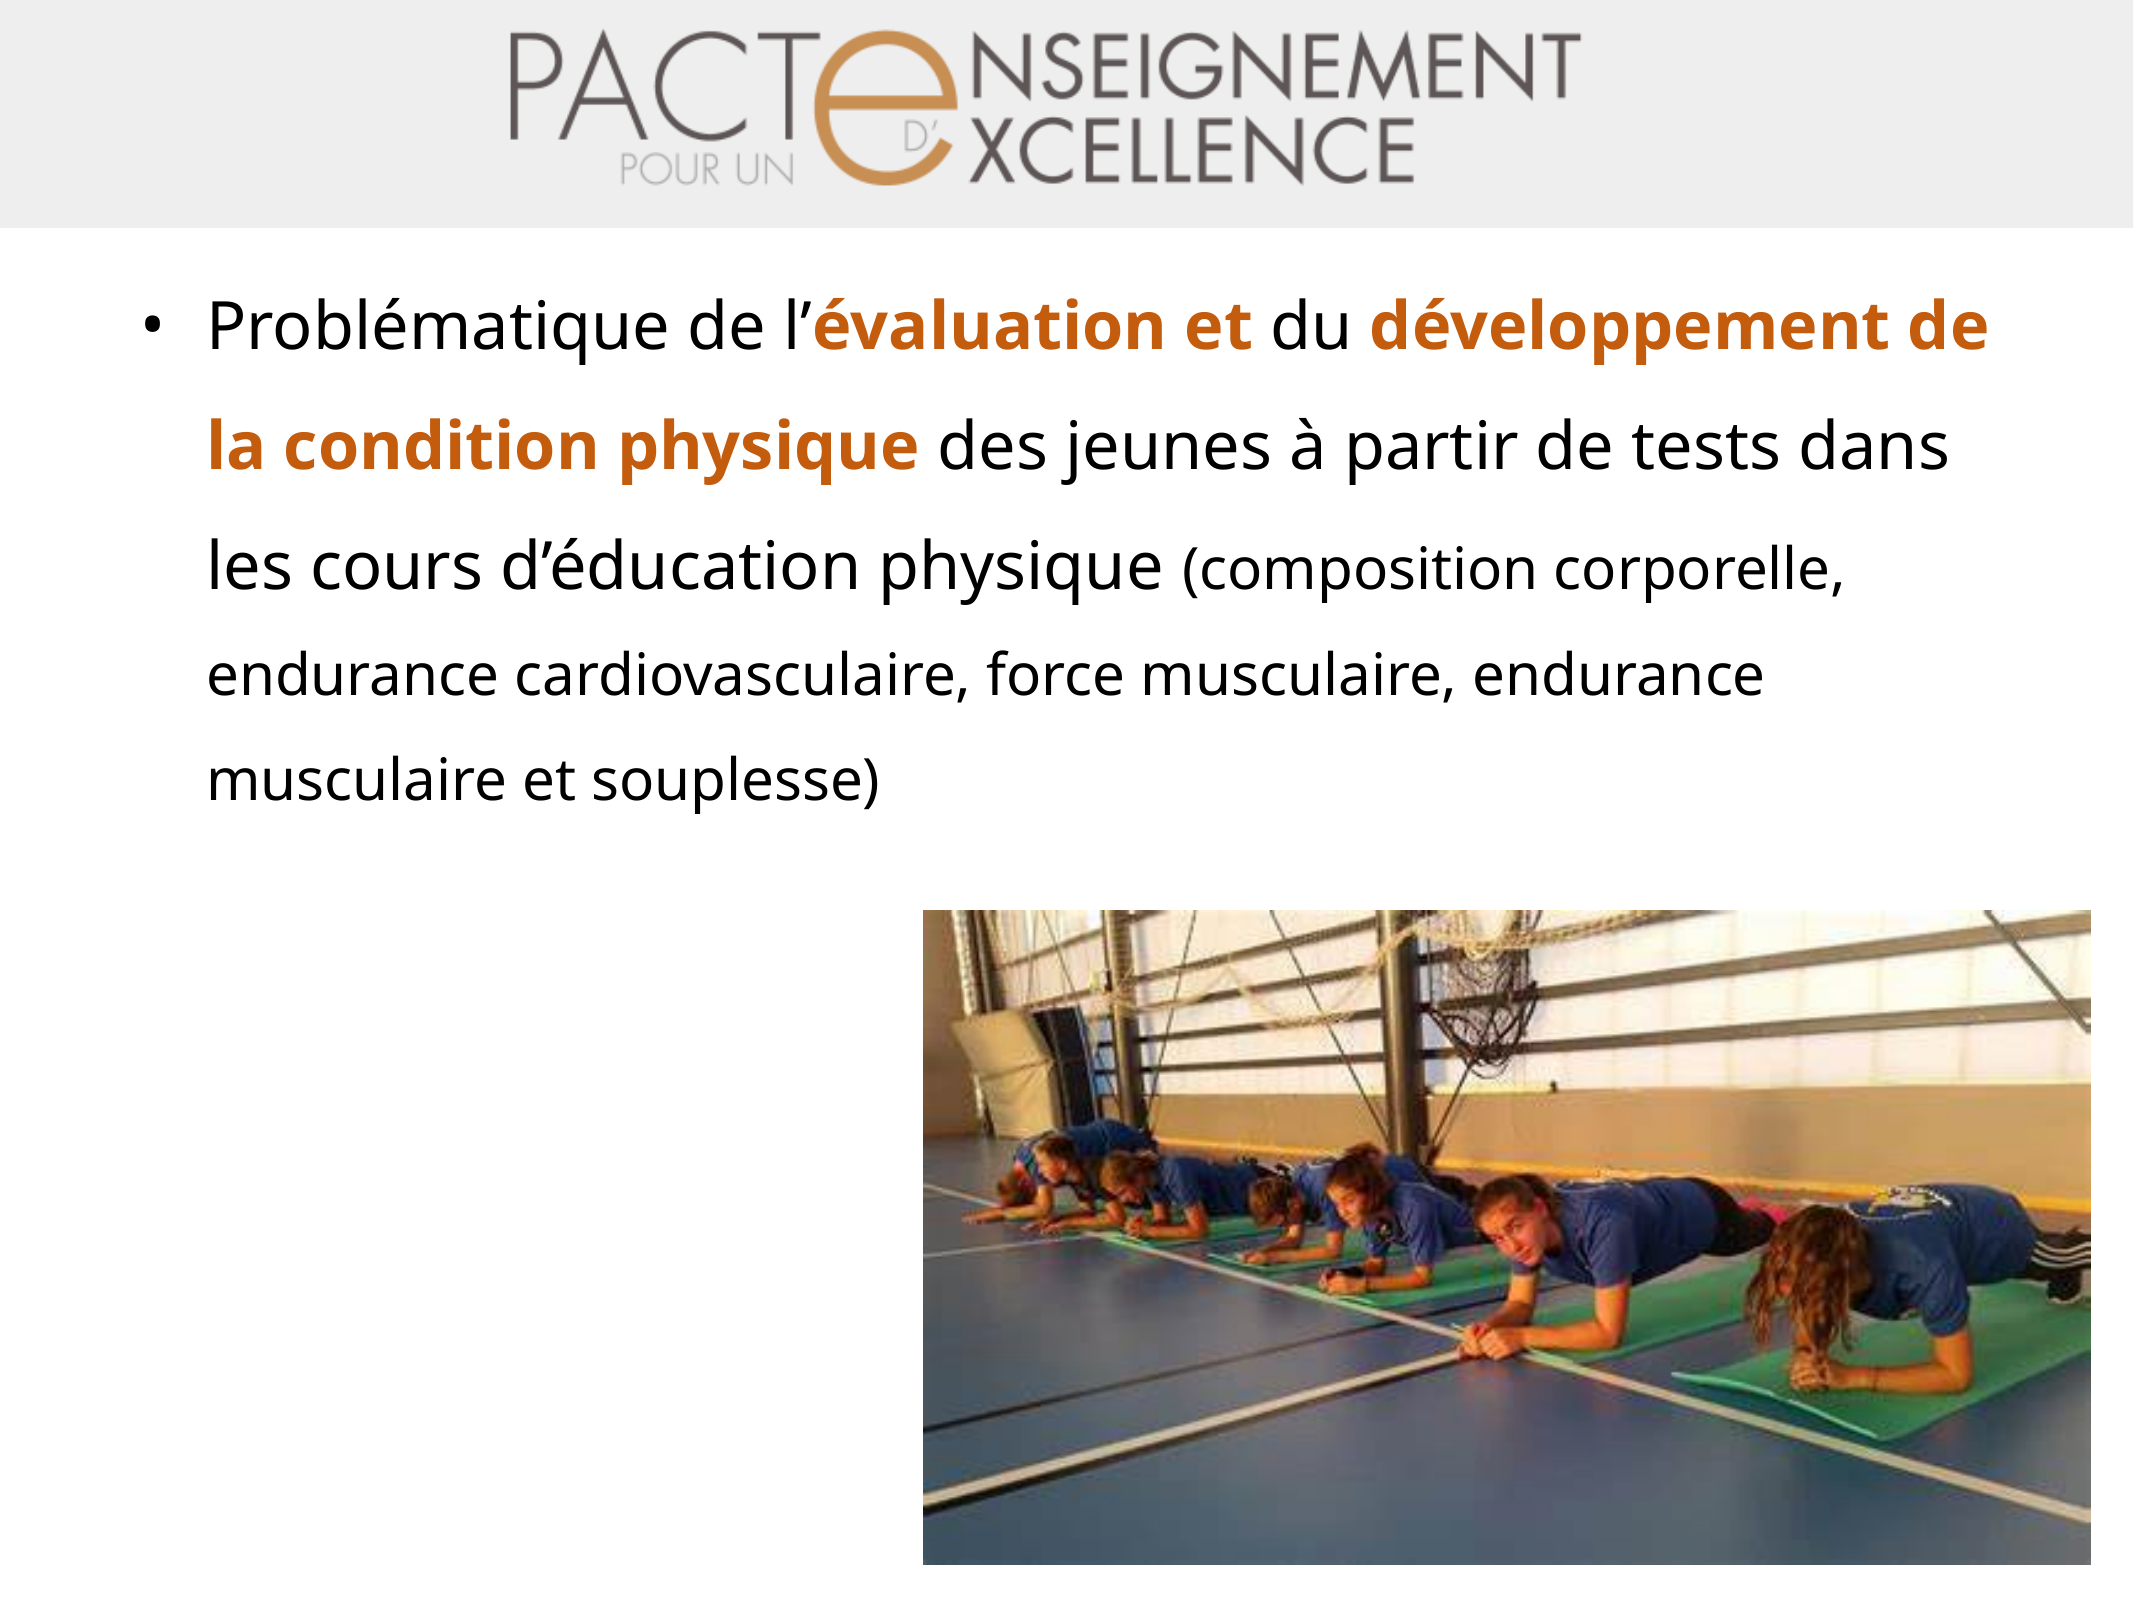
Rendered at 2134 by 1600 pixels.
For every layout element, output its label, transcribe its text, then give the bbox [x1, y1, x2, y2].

picture [923, 909, 2091, 1566]
list Problématique de l’évaluation et du développement de la condition physique des jeunes à partir de tests dans les cours d’éducation physique (composition corporelle, endurance cardiovasculaire, force musculaire, endurance musculaire et souplesse) [116, 239, 2059, 1057]
picture [0, 0, 2134, 228]
